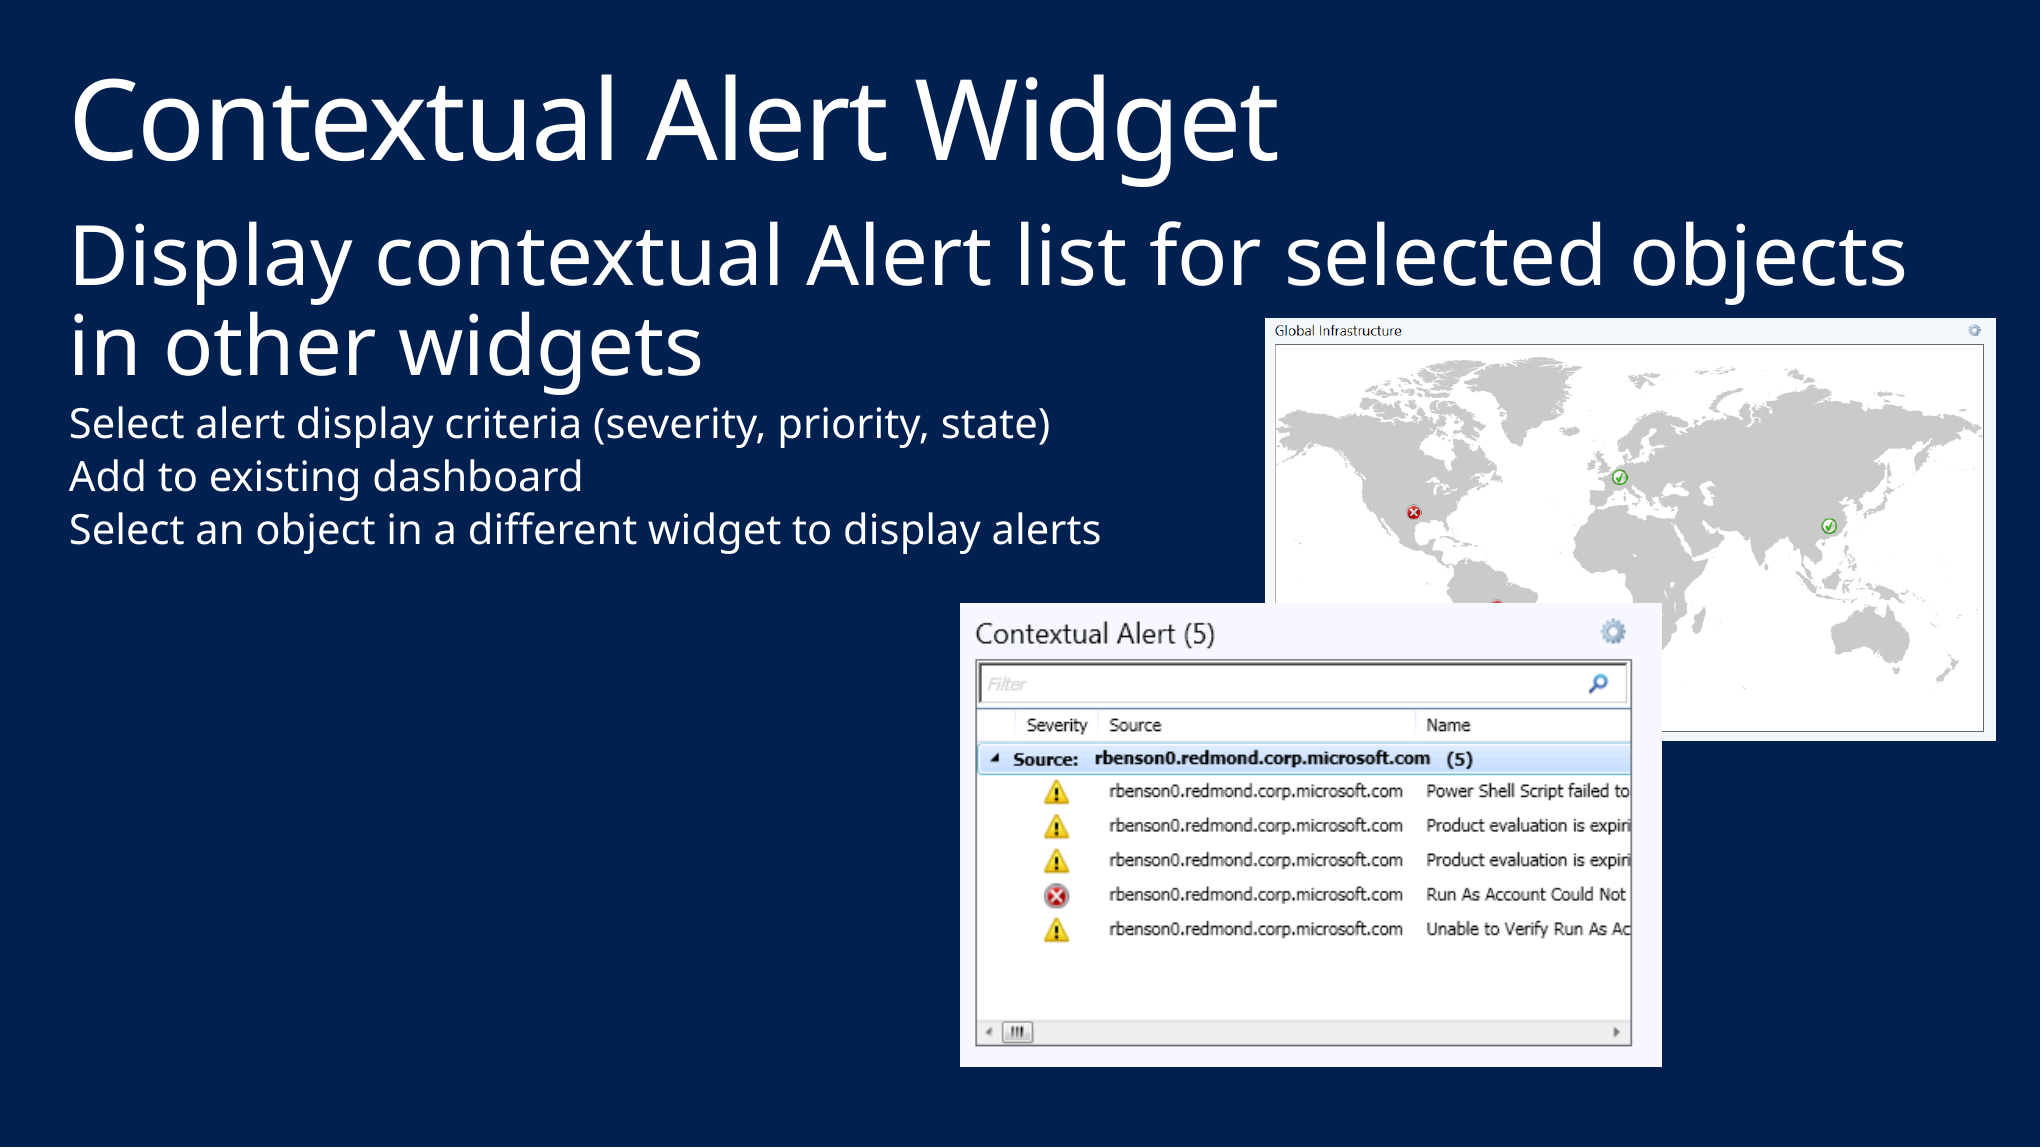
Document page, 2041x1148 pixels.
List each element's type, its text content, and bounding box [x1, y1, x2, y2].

title Contextual Alert Widget [45, 48, 1996, 199]
picture [959, 318, 1996, 1067]
list Display contextual Alert list for selected objects in other widgets Select alert display criteria (severity, priority, state) Add to existing dashboard Select an object in a different widget to display alerts [45, 198, 1951, 1078]
